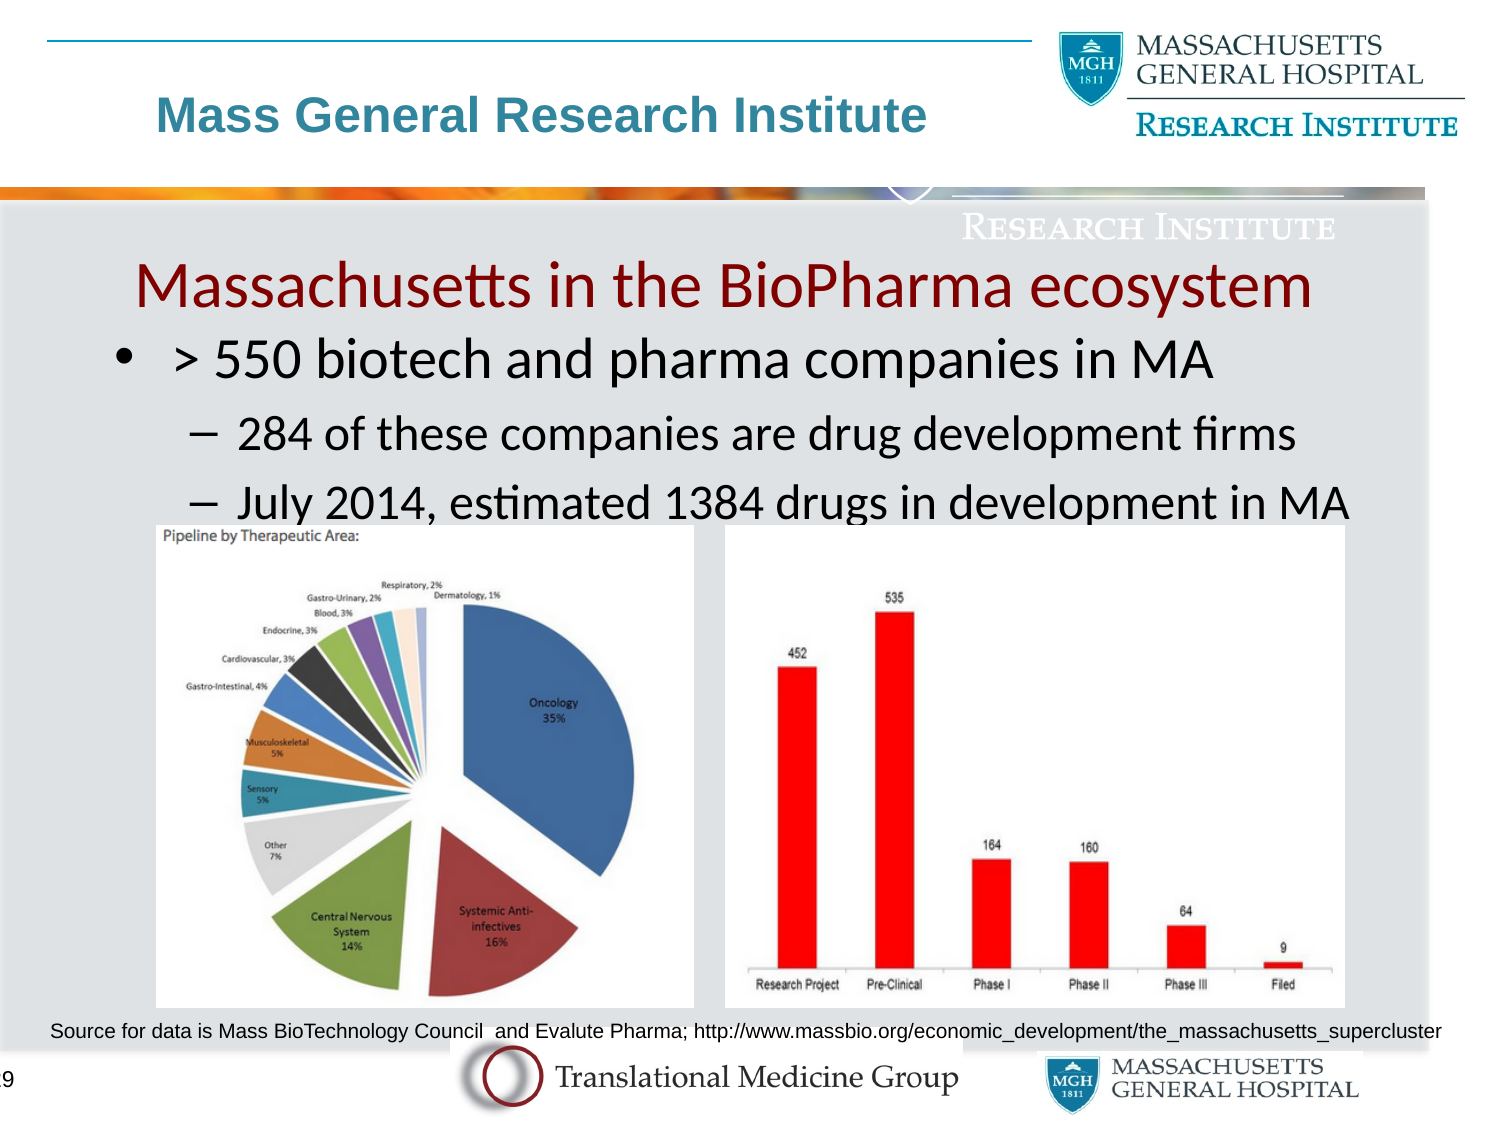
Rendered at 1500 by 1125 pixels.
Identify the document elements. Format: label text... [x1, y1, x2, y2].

picture [724, 525, 1346, 1008]
picture [155, 525, 694, 1008]
title Massachusetts in the BioPharma ecosystem [49, 233, 1400, 309]
text_box Source for data is Mass BioTechnology Council and Evalute Pharma; http://www.massbio.org/economic_development/the_massachusetts_supercluster [35, 1010, 1458, 1051]
picture [450, 1051, 963, 1125]
picture [1037, 1051, 1363, 1117]
list > 550 biotech and pharma companies in MA 284 of these companies are drug development firms July 2014, estimated 1384 drugs in development in MA [99, 312, 1429, 1009]
picture [0, 23, 1473, 298]
